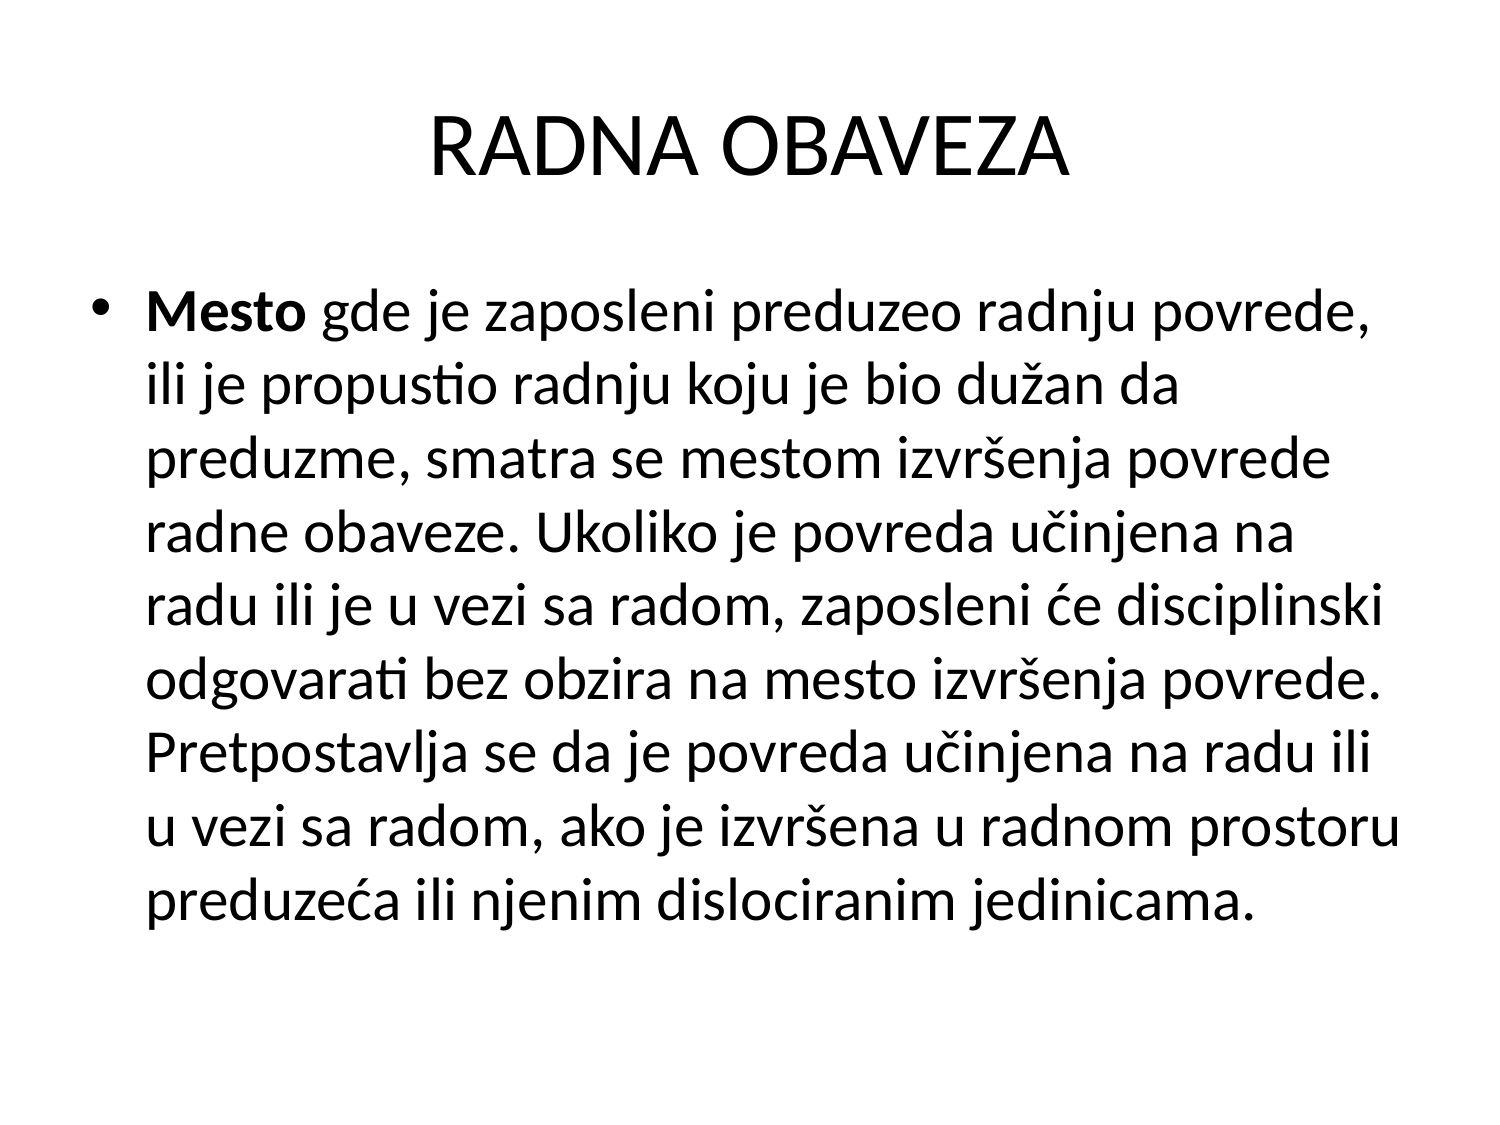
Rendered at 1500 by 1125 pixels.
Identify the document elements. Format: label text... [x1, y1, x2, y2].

title RADNA OBAVEZA [75, 45, 1425, 233]
list Mesto gde je zaposleni preduzeo radnju povrede, ili je propustio radnju koju je bio dužan da preduzme, smatra se mestom izvršenja povrede radne obaveze. Ukoliko je povreda učinjena na radu ili je u vezi sa radom, zaposleni će disciplinski odgovarati bez obzira na mesto izvršenja povrede. Pretpostavlja se da je povreda učinjena na radu ili u vezi sa radom, ako je izvršena u radnom prostoru preduzeća ili njenim dislociranim jedinicama. [75, 262, 1425, 1005]
